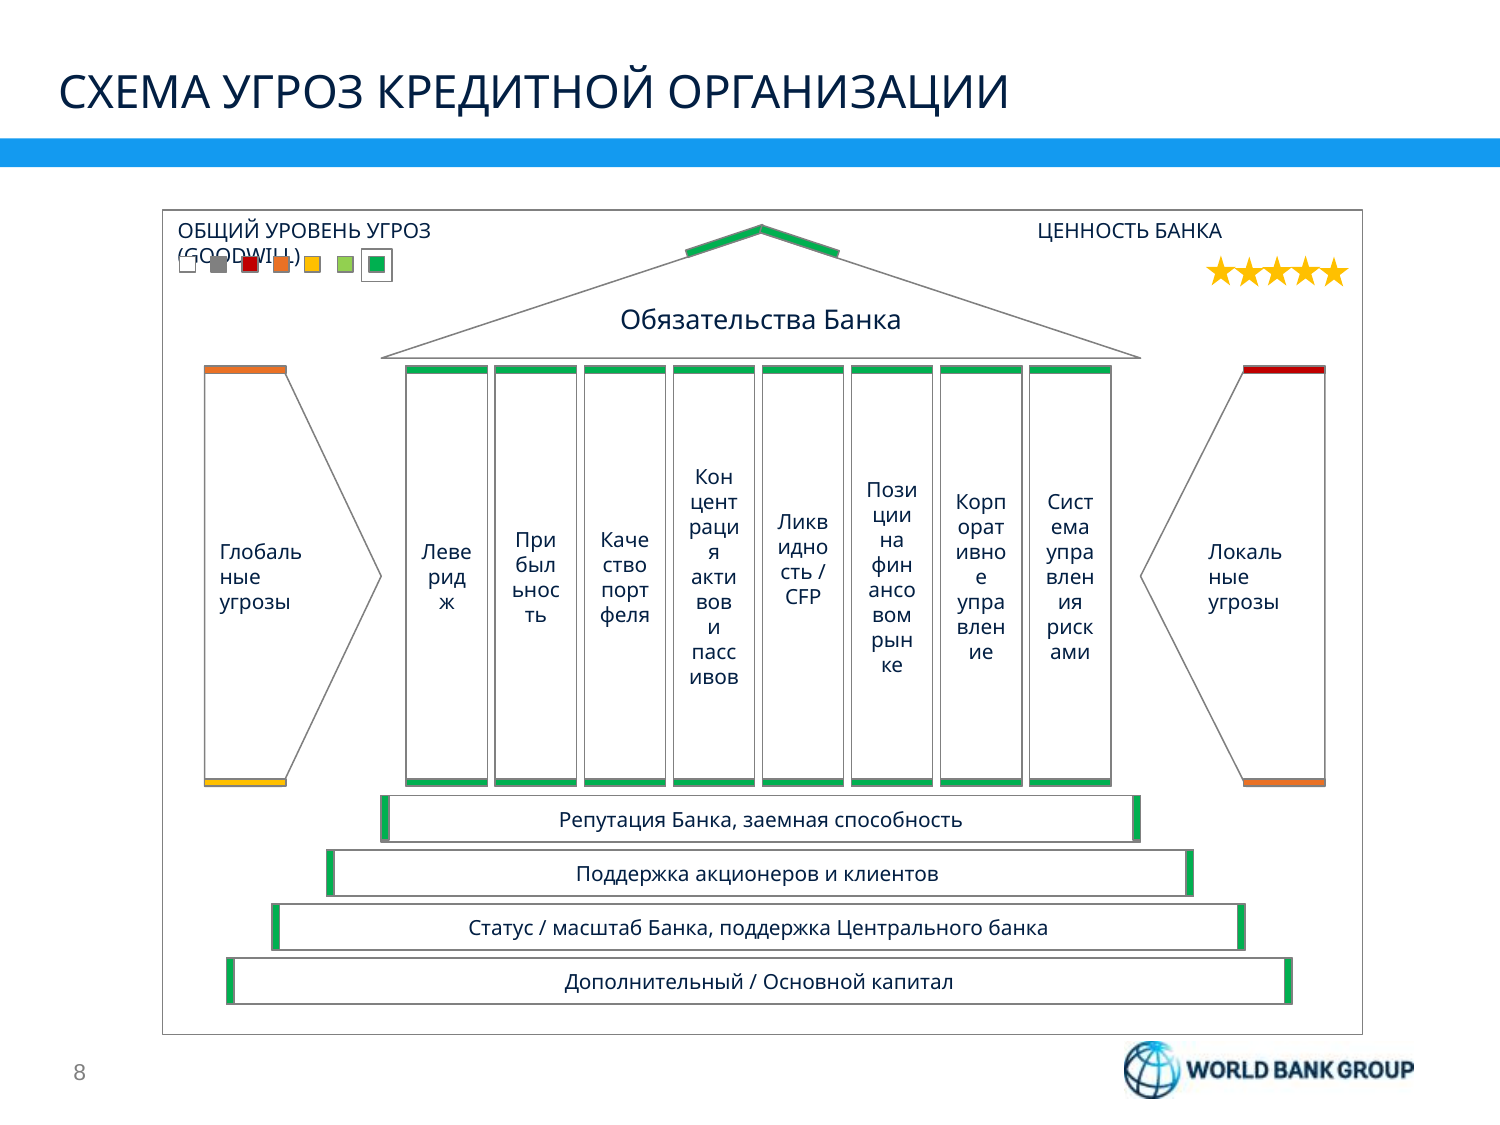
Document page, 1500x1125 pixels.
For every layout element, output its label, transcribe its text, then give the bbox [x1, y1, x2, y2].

text_box [1284, 957, 1293, 1004]
text_box [204, 366, 286, 374]
text_box [1290, 255, 1321, 286]
picture [1123, 1041, 1414, 1099]
text_box [495, 366, 577, 374]
text_box [381, 795, 389, 840]
text_box [940, 366, 1022, 374]
text_box [495, 778, 577, 787]
text_box [940, 778, 1022, 787]
text_box [851, 778, 933, 787]
text_box [584, 778, 666, 787]
text_box ОБЩИЙ УРОВЕНЬ УГРОЗ ЦЕННОСТЬ БАНКА (GOODWILL) [162, 209, 1363, 1035]
text_box [673, 366, 755, 374]
text_box [762, 366, 844, 374]
text_box [226, 957, 235, 1004]
text_box [1029, 366, 1111, 374]
text_box [406, 366, 488, 374]
text_box [179, 256, 196, 273]
text_box [1243, 366, 1325, 374]
text_box [1029, 778, 1111, 787]
text_box [1234, 256, 1265, 287]
text_box [273, 256, 290, 273]
text_box [337, 256, 354, 273]
text_box [1205, 255, 1236, 286]
text_box [685, 224, 763, 258]
text_box [242, 256, 258, 273]
text_box [759, 225, 840, 258]
text_box [304, 256, 321, 273]
text_box [1185, 849, 1194, 897]
text_box [1243, 778, 1325, 787]
text_box [1318, 256, 1349, 287]
text_box Локаль ные угрозы [1140, 372, 1325, 780]
text_box [673, 778, 755, 787]
text_box [1132, 795, 1141, 840]
text_box [326, 849, 335, 897]
text_box Глобаль ные угрозы [204, 374, 382, 778]
text_box [851, 366, 933, 374]
text_box [1237, 903, 1246, 950]
text_box [1262, 255, 1291, 286]
text_box [584, 366, 666, 374]
text_box [762, 778, 844, 787]
text_box [271, 903, 280, 950]
text_box [361, 249, 393, 282]
text_box [210, 256, 227, 273]
text_box [204, 778, 286, 787]
text_box [406, 778, 488, 787]
title СХЕМА УГРОЗ КРЕДИТНОЙ ОРГАНИЗАЦИИ [58, 1, 1439, 119]
slide_number 8 [58, 1041, 150, 1101]
